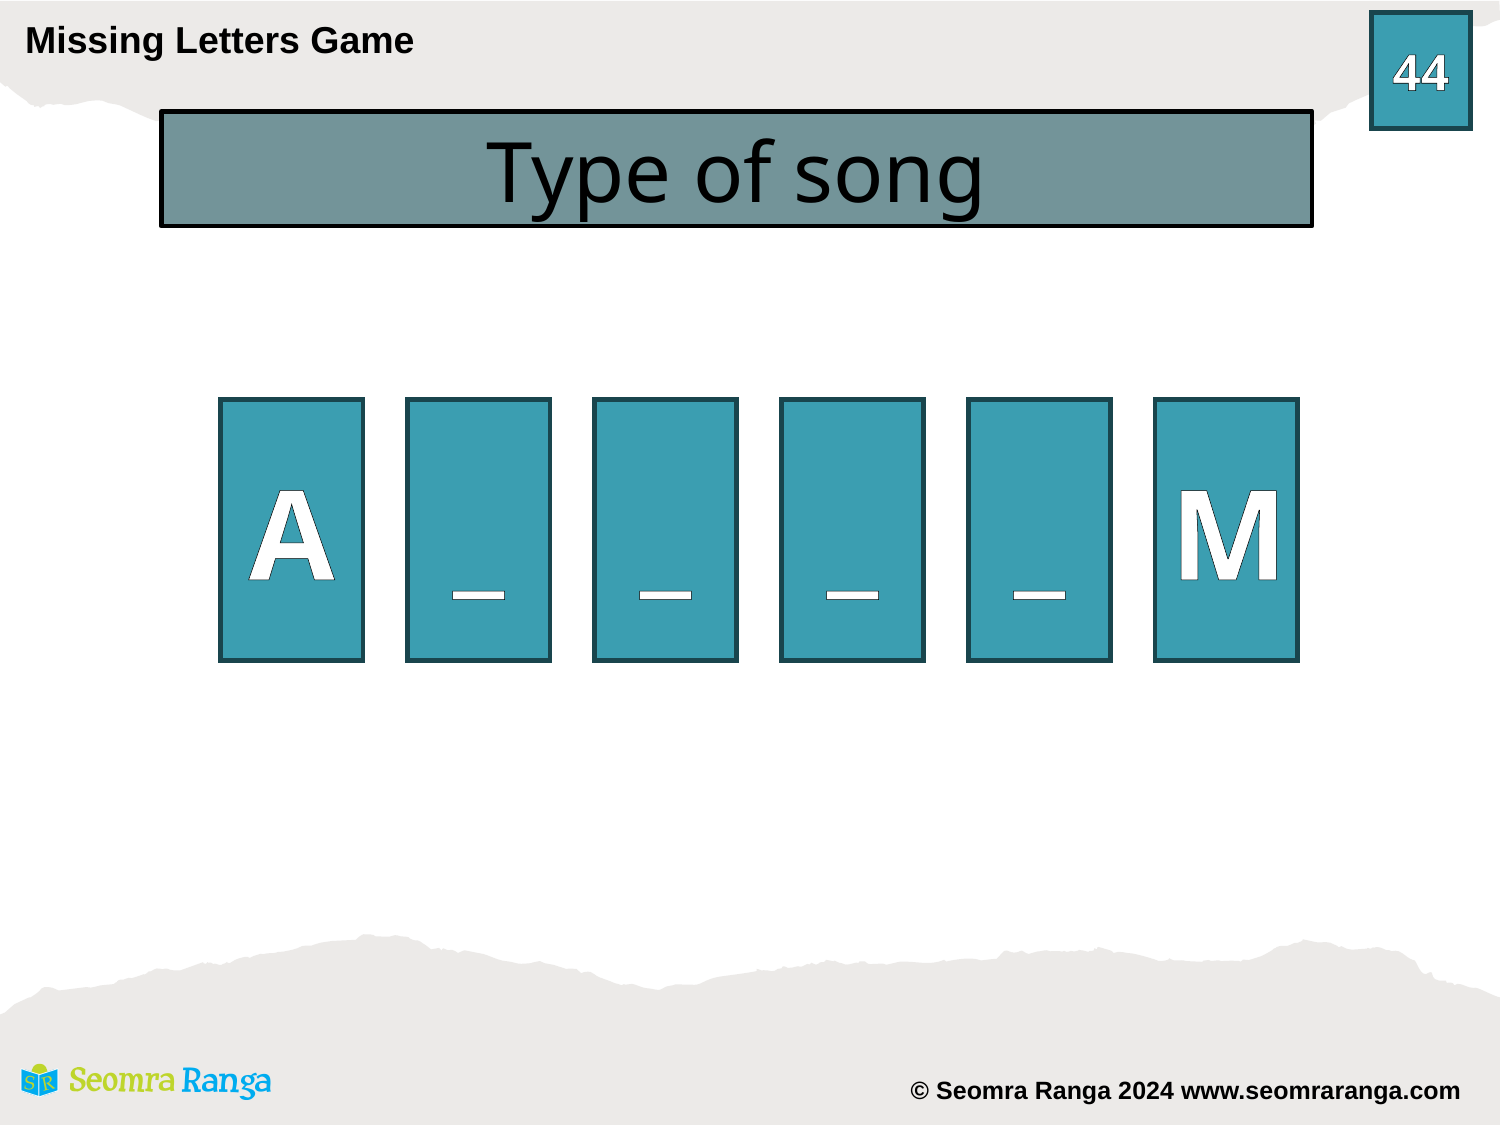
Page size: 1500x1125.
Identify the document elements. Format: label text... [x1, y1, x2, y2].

text_box Type of song [161, 111, 1312, 227]
text_box [0, 85, 1341, 1012]
text_box _ [406, 398, 551, 661]
text_box A [219, 398, 364, 661]
text_box [0, 0, 1341, 128]
text_box © Seomra Ranga 2024 www.seomraranga.com [895, 1067, 1341, 1112]
text_box _ [780, 398, 925, 661]
picture [1341, 0, 1500, 1125]
text_box Missing Letters Game [10, 9, 573, 69]
text_box _ [593, 398, 738, 661]
text_box [0, 933, 1341, 1125]
text_box _ [967, 398, 1112, 661]
picture [10, 1048, 282, 1118]
text_box M [1154, 398, 1299, 661]
